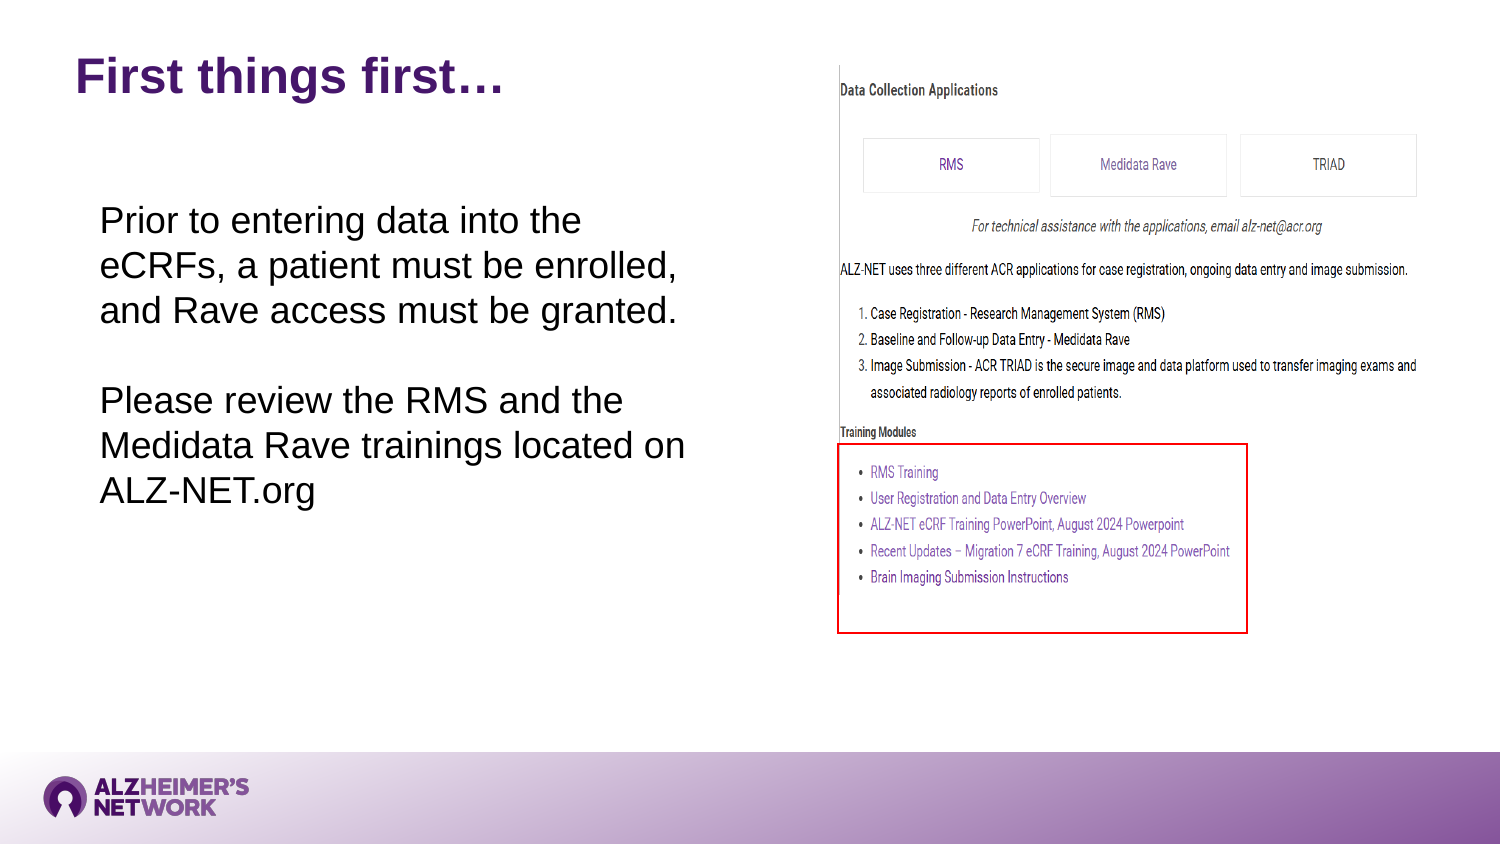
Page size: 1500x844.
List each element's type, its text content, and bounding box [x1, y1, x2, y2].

picture [830, 63, 1426, 725]
text_box Prior to entering data into the eCRFs, a patient must be enrolled, and Rave access must be granted. Please review the RMS and the Medidata Rave trainings located on ALZ-NET.org [84, 188, 732, 563]
picture [35, 768, 258, 829]
list First things first… [75, 50, 800, 250]
